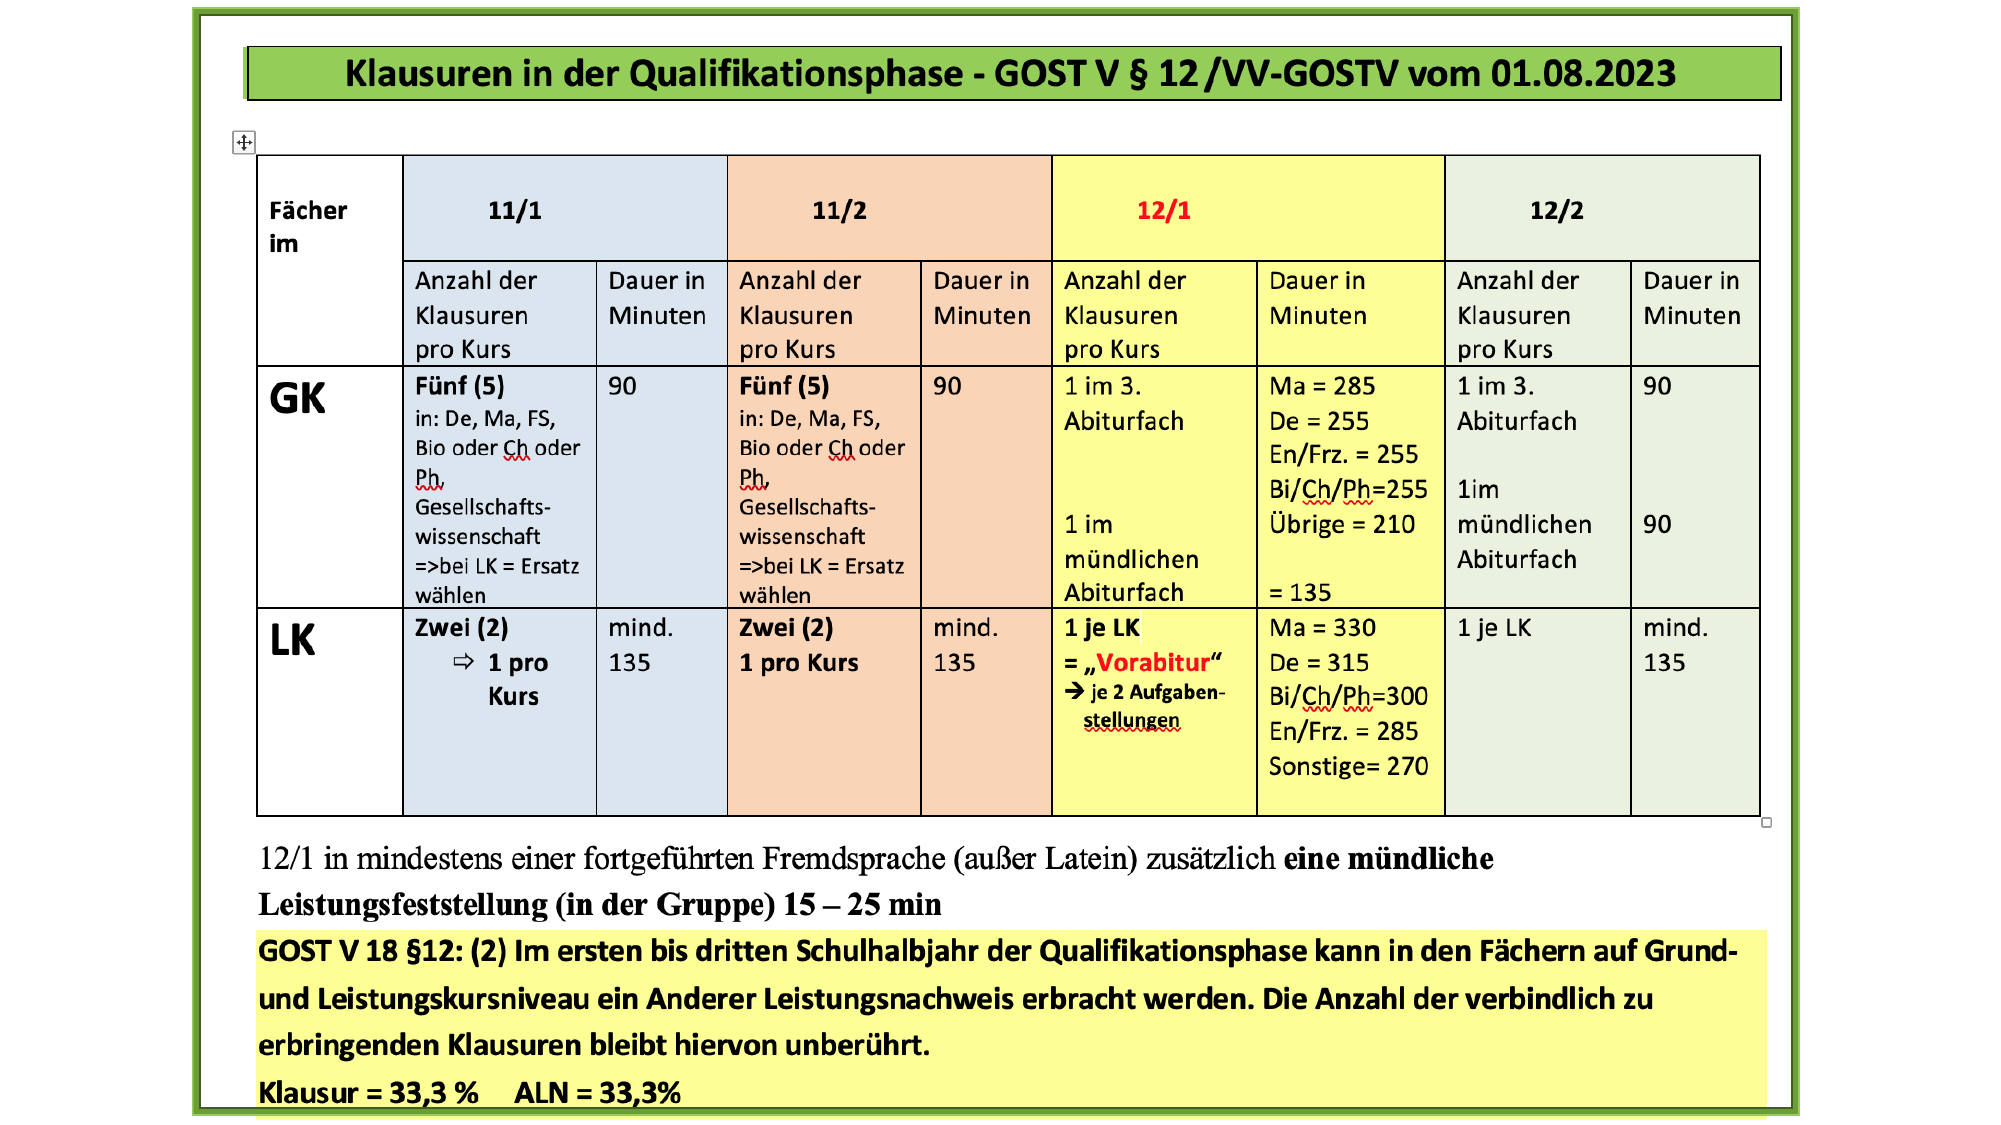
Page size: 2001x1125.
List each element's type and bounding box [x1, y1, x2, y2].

picture [182, 0, 1818, 1125]
